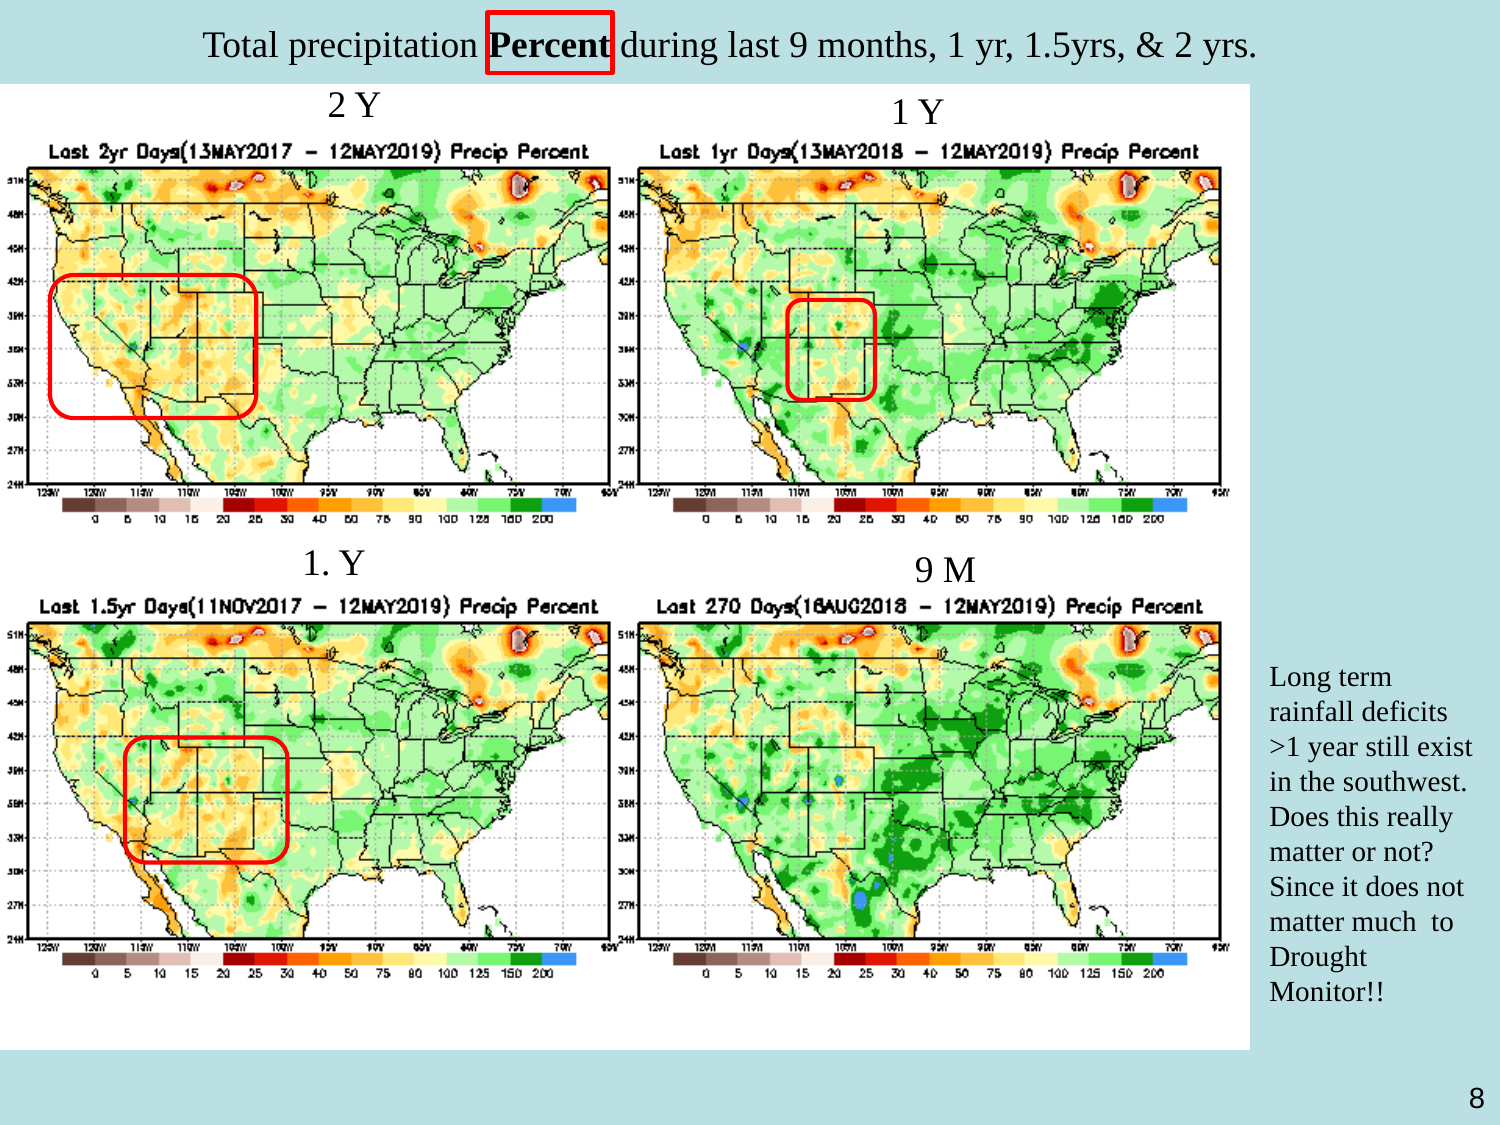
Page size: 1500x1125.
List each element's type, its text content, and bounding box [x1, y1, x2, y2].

text_box Total precipitation Percent during last 9 months, 1 yr, 1.5yrs, & 2 yrs. [615, 12, 1288, 73]
text_box [485, 10, 615, 75]
text_box Total precipitation Percent during last 9 months, 1 yr, 1.5yrs, & 2 yrs. [187, 12, 485, 73]
picture [0, 84, 1251, 1051]
text_box 2 Y [312, 73, 413, 82]
text_box Long term rainfall deficits >1 year still exist in the southwest. Does this really matter or not? Since it does not matter much to Drought Monitor!! [1254, 649, 1492, 1015]
slide_number 8 [1424, 1071, 1500, 1125]
